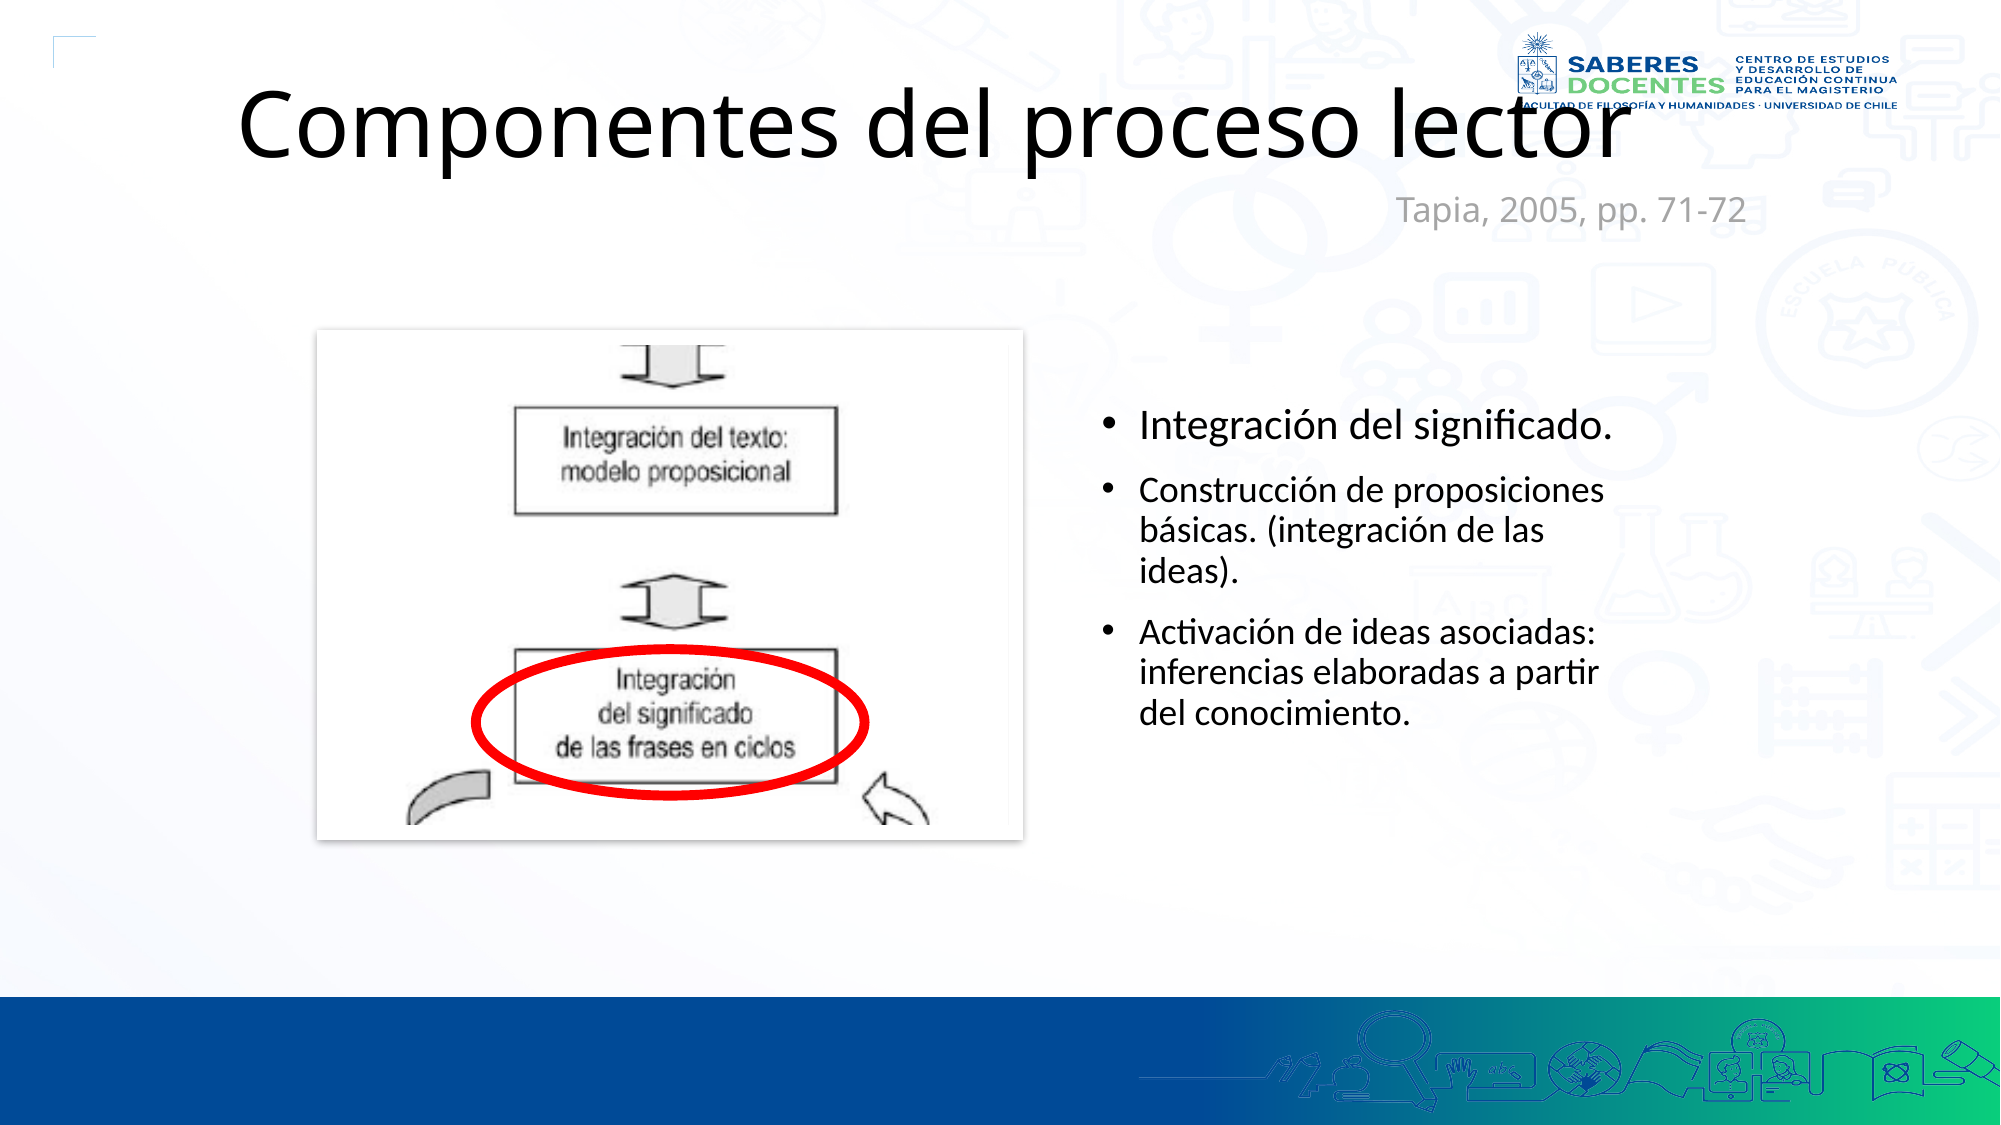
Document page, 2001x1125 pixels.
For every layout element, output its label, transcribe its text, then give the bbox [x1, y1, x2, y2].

picture [1344, 1094, 1368, 1098]
list Integración del significado. Construcción de proposiciones básicas. (integración de las ideas). Activación de ideas asociadas: inferencias elaboradas a partir del conocimiento. [1086, 394, 1643, 905]
picture [1440, 1010, 2000, 1113]
list Tapia, 2005, pp. 71-72 [109, 185, 1763, 313]
picture [0, 0, 2000, 1125]
title Componentes del proceso lector [109, 22, 1762, 185]
